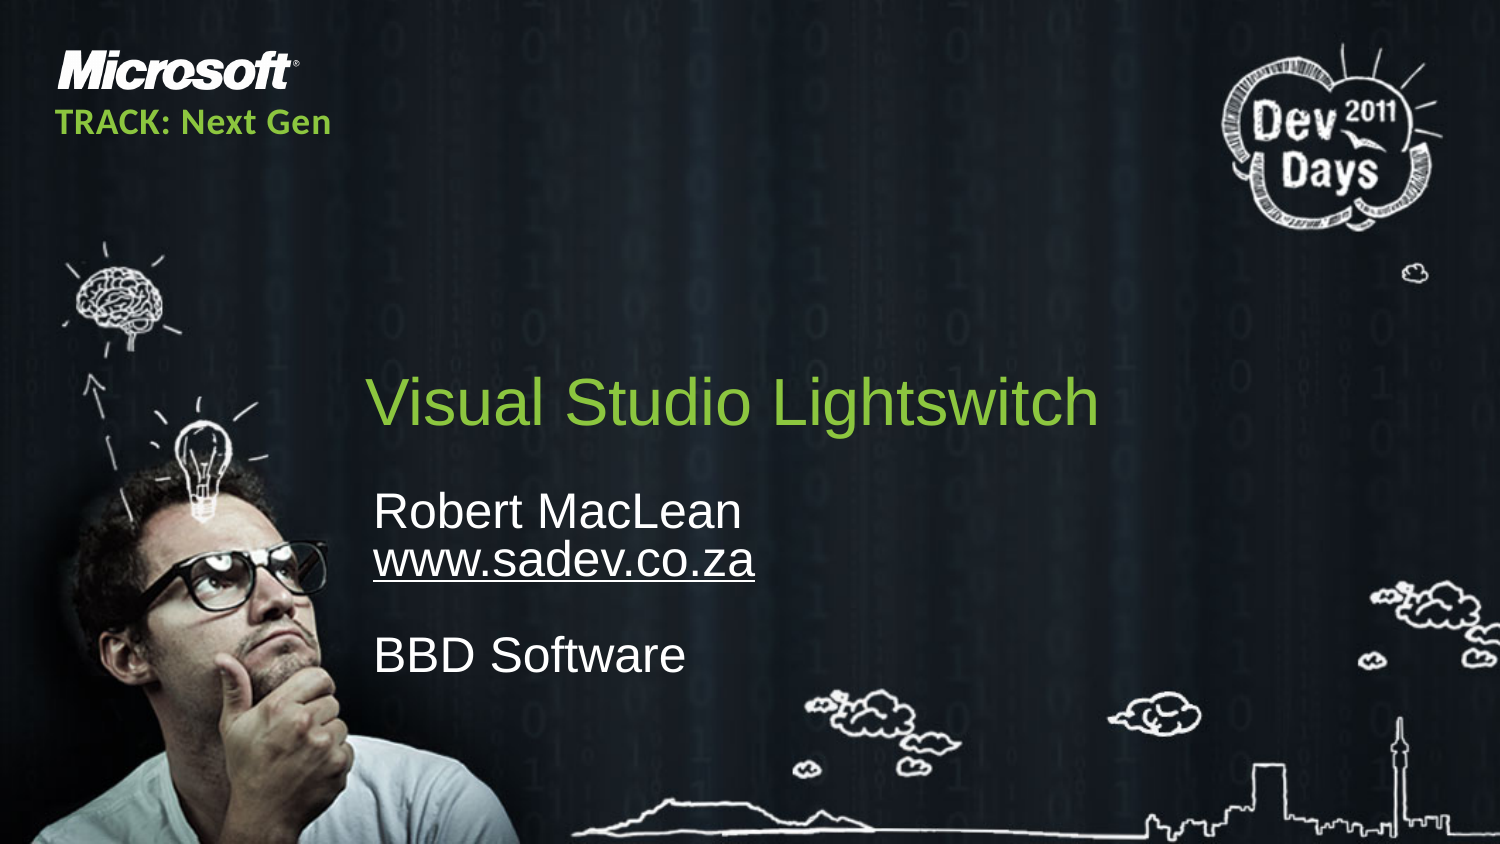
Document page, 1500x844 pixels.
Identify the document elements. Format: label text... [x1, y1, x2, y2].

picture [0, 0, 1500, 844]
title Visual Studio Lightswitch [341, 243, 1400, 463]
subtitle Robert MacLean www.sadev.co.za BBD Software [343, 478, 1324, 661]
text_box TRACK: Next Gen [54, 102, 647, 143]
